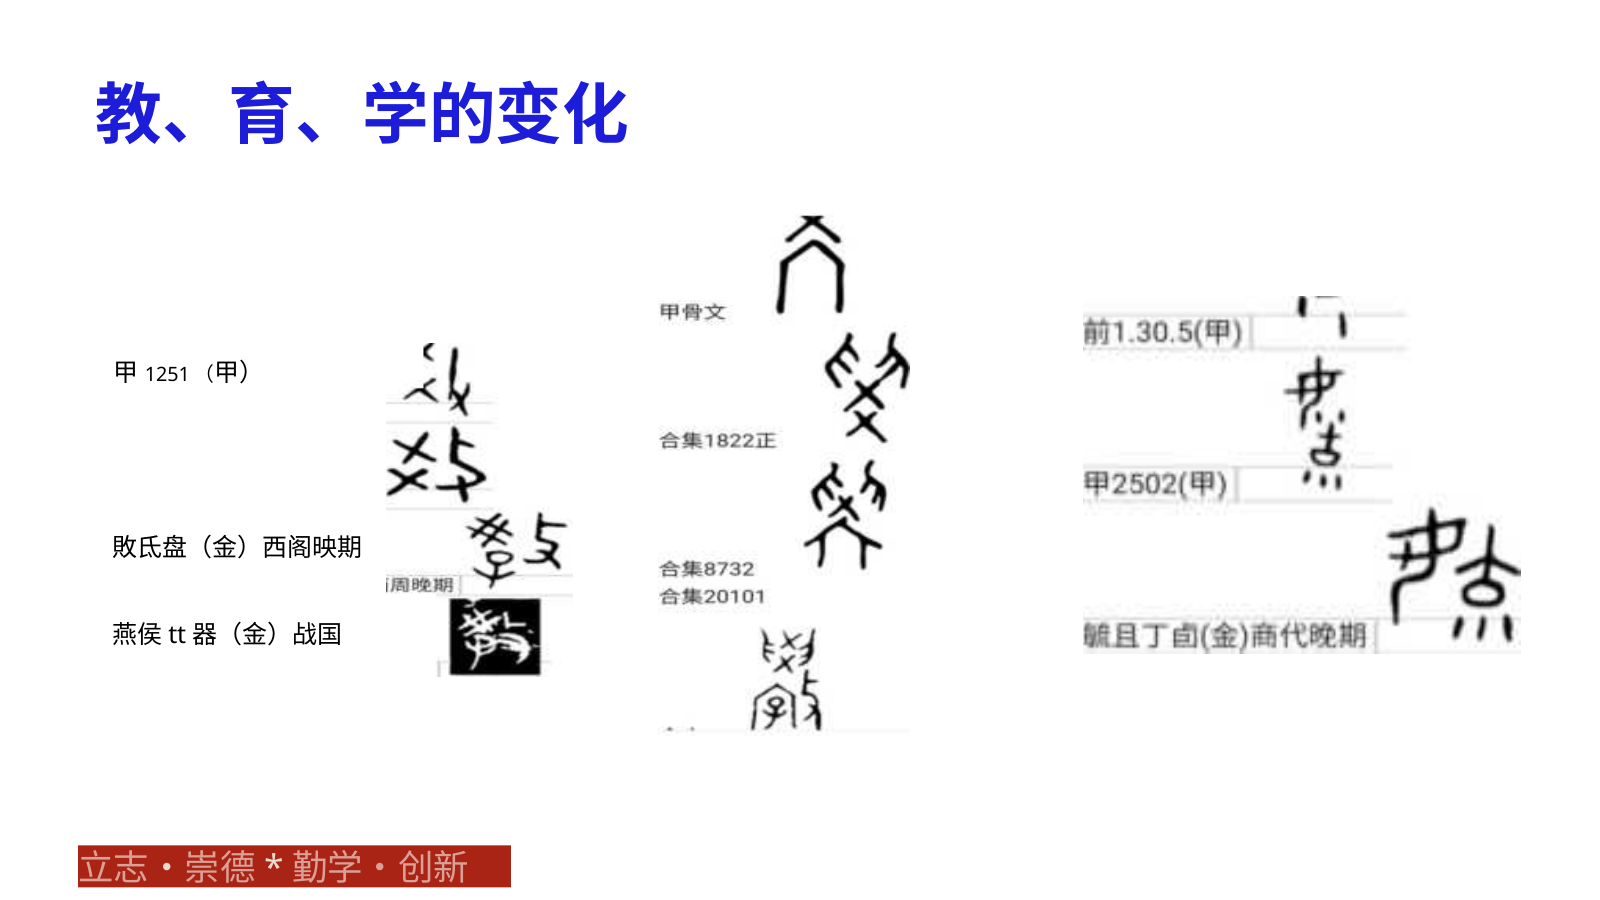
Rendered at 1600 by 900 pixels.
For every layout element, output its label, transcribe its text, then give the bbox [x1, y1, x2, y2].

text_box 甲1251（甲） [113, 356, 218, 379]
text_box 敗氐盘（金）西阁映期 [112, 531, 302, 555]
picture [386, 343, 573, 677]
picture [657, 213, 910, 736]
text_box 燕侯tt器（金）战国 [112, 618, 275, 636]
picture [1083, 296, 1522, 654]
text_box 立志•崇德*勤学•创新 [78, 845, 511, 888]
text_box 教、育、学的变化 [95, 71, 488, 124]
